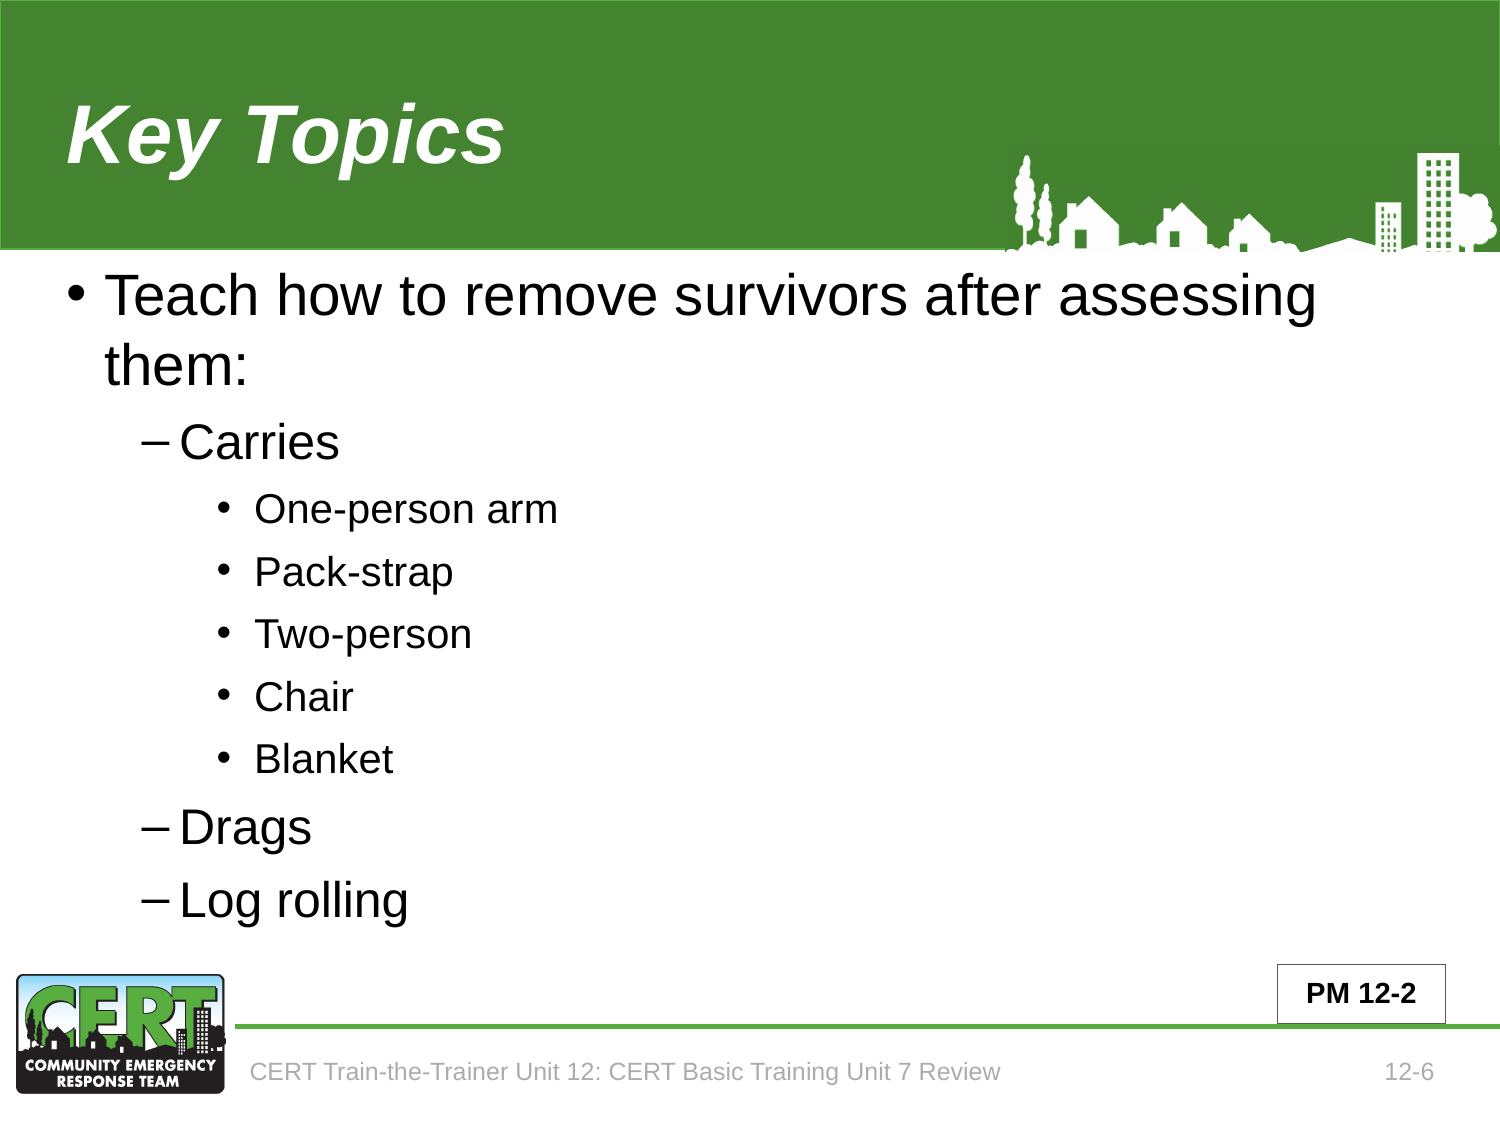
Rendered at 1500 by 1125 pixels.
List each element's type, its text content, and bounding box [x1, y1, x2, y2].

list PM 12-2 [1277, 964, 1446, 1024]
list Teach how to remove survivors after assessing them: Carries One-person arm Pack-strap Two-person Chair Blanket Drags Log rolling [51, 249, 1449, 1034]
title Key Topics (Unit 12) (continued) [51, 52, 1005, 220]
picture [1005, 145, 1500, 252]
picture [15, 973, 226, 1094]
list 12-6 [1153, 1047, 1450, 1098]
list CERT Train-the-Trainer Unit 12: CERT Basic Training Unit 7 Review [234, 1047, 1123, 1098]
